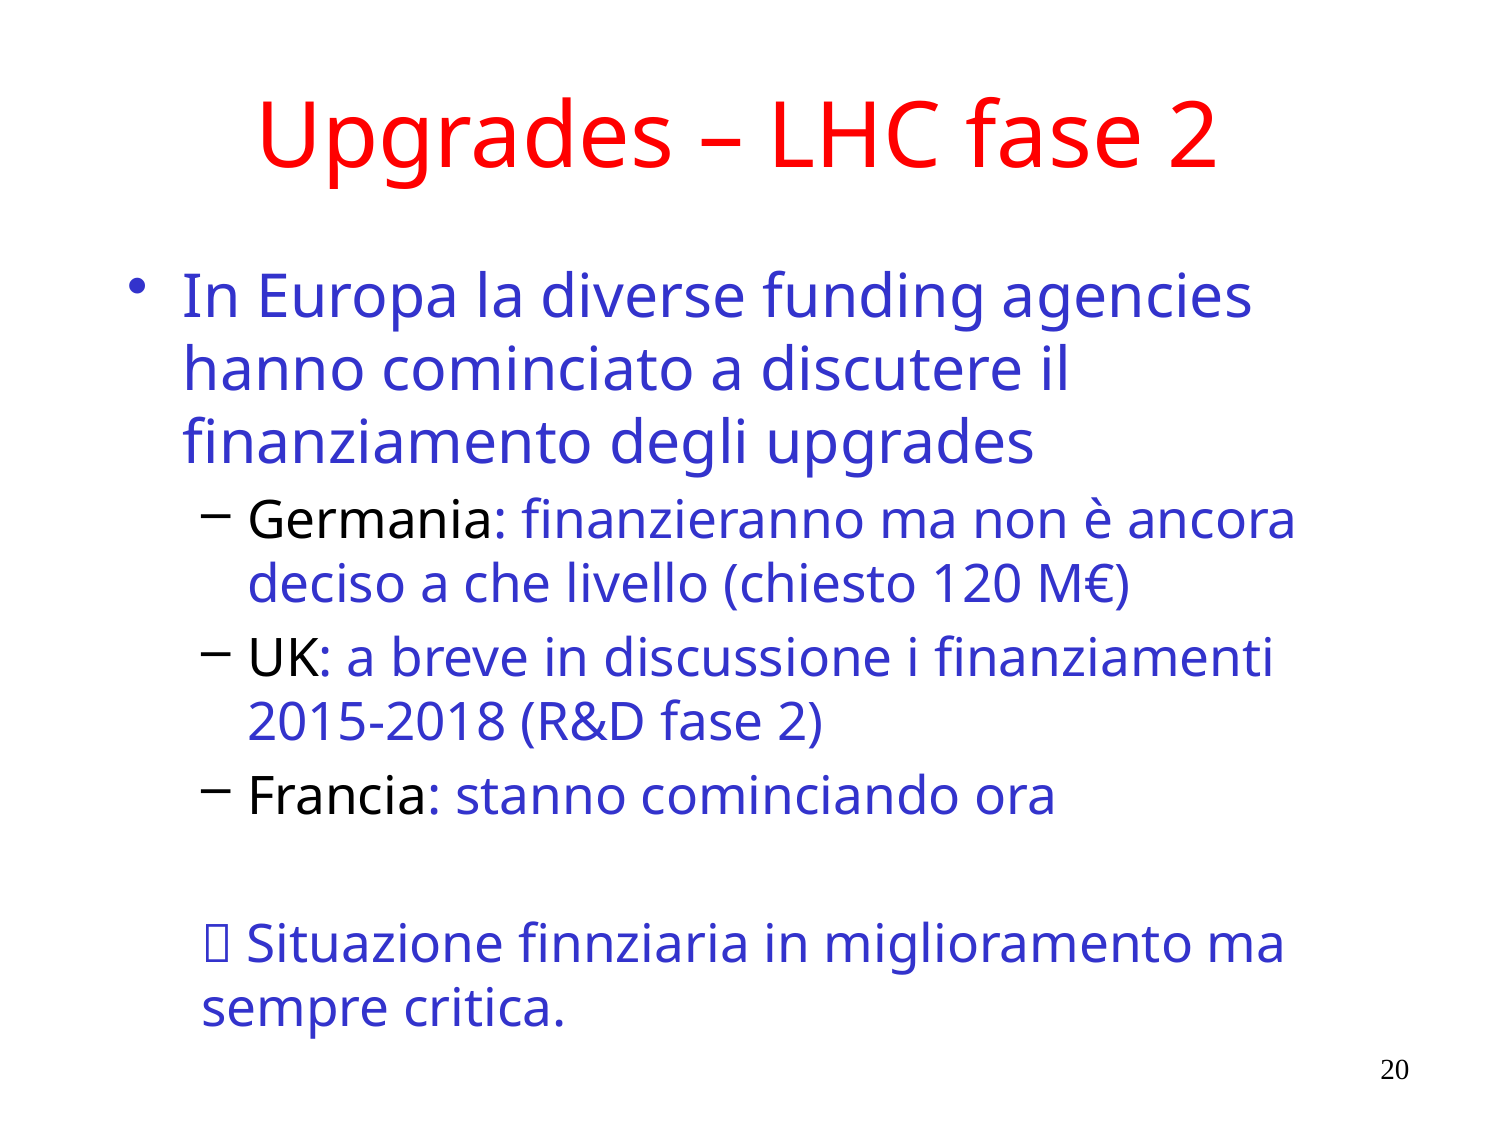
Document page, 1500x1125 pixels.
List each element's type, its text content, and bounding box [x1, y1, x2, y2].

list In Europa la diverse funding agencies hanno cominciato a discutere il finanziamento degli upgrades Germania: finanzieranno ma non è ancora deciso a che livello (chiesto 120 M€) UK: a breve in discussione i finanziamenti 2015-2018 (R&D fase 2) Francia: stanno cominciando ora  Situazione finnziaria in miglioramento ma sempre critica. [112, 249, 1388, 1053]
title Upgrades – LHC fase 2 [112, 36, 1388, 225]
slide_number 20 [1342, 1042, 1426, 1103]
